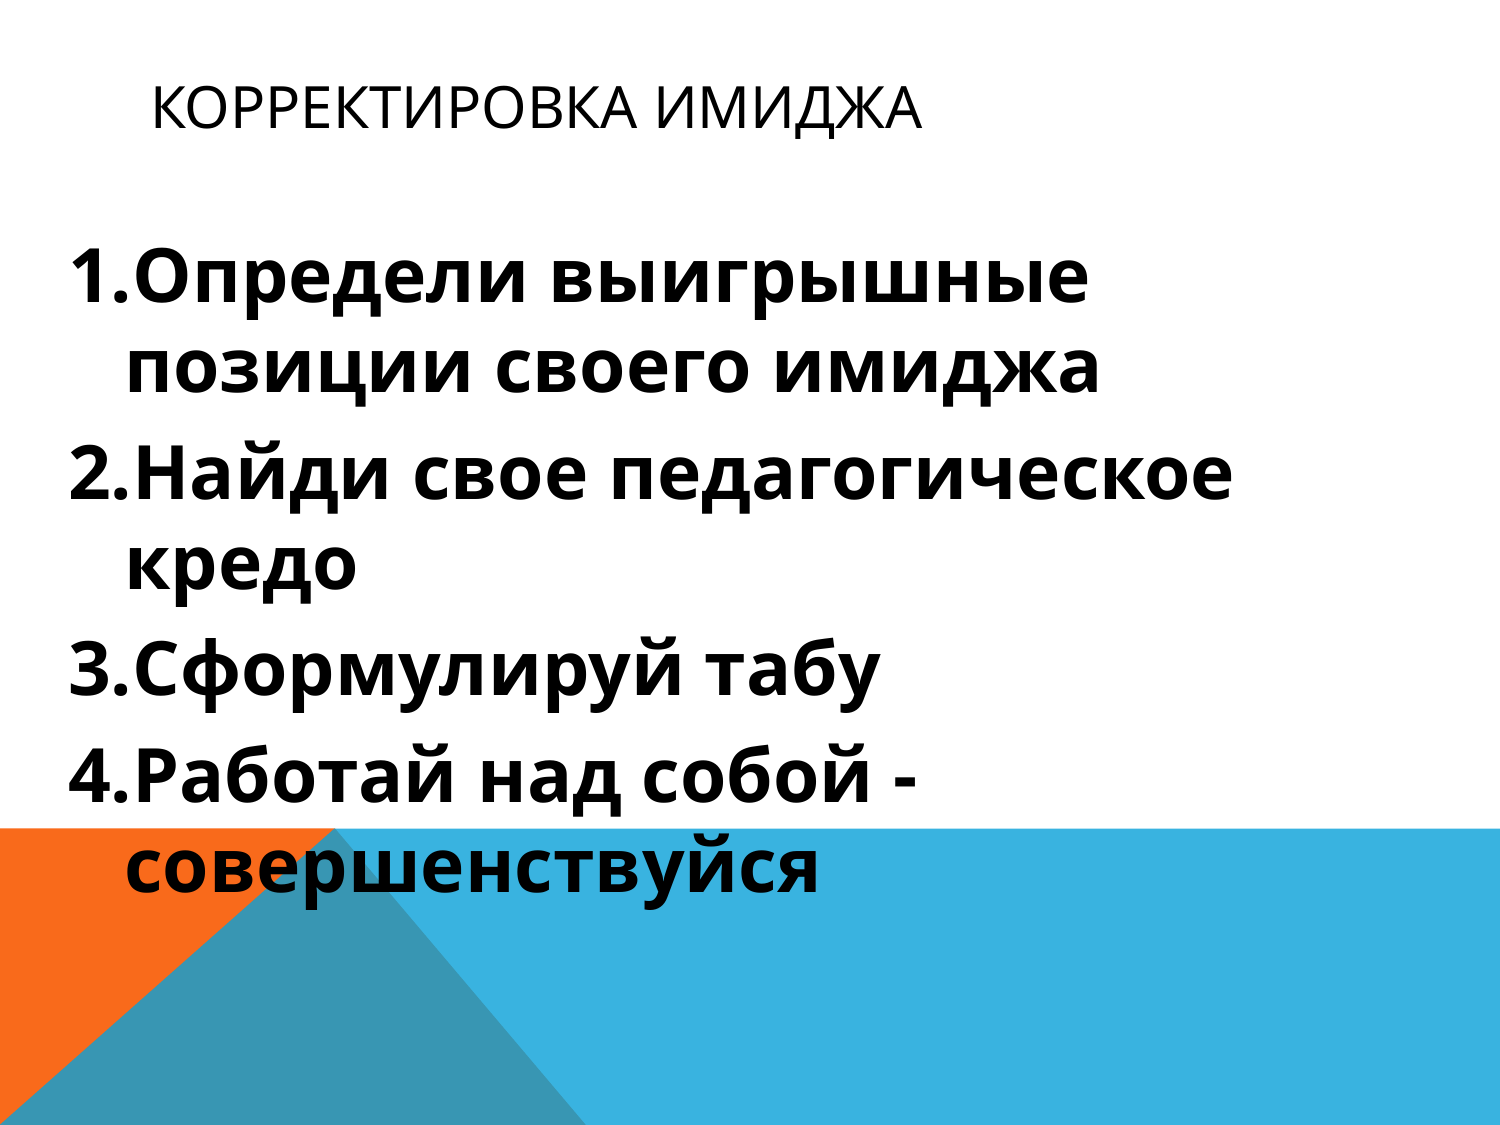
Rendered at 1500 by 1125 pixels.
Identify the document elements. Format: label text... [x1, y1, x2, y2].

list Определи выигрышные позиции своего имиджа Найди свое педагогическое кредо Сформулируй табу Работай над собой - совершенствуйся [53, 219, 1436, 808]
title Корректировка имиджа [135, 60, 1369, 150]
